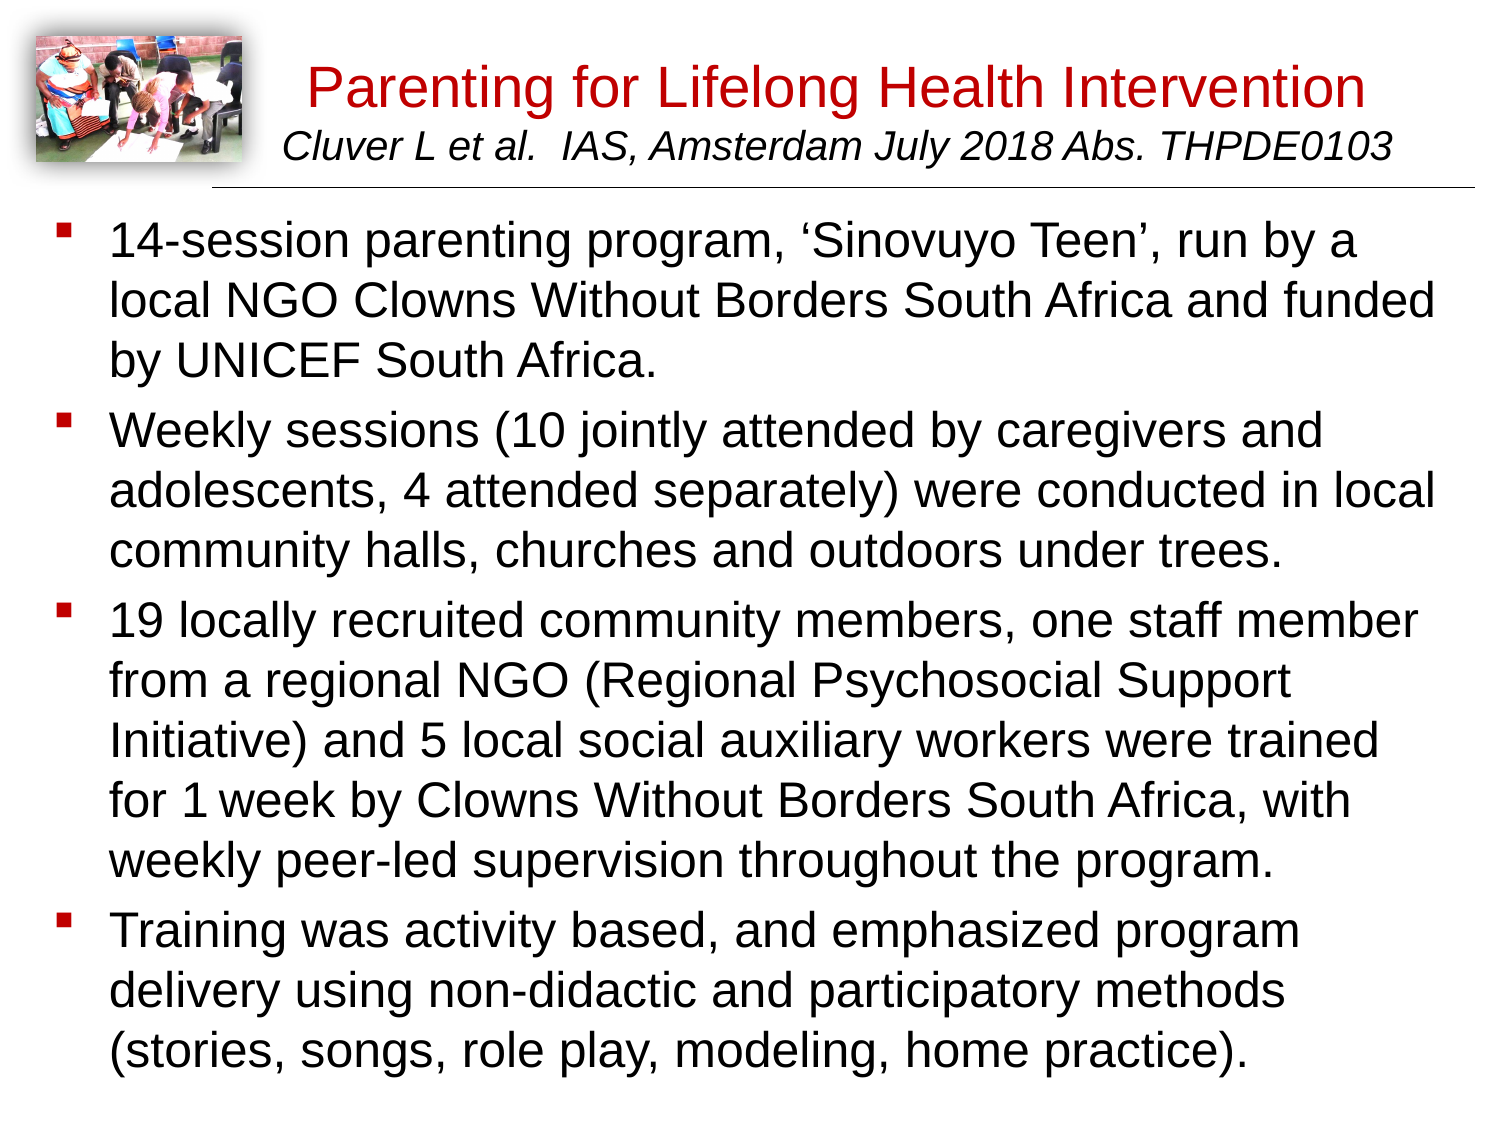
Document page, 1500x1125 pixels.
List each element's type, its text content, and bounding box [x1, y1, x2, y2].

picture [36, 35, 242, 162]
list 14-session parenting program, ‘Sinovuyo Teen’, run by a local NGO Clowns Without Borders South Africa and funded by UNICEF South Africa. Weekly sessions (10 jointly attended by caregivers and adolescents, 4 attended separately) were conducted in local community halls, churches and outdoors under trees. 19 locally recruited community members, one staff member from a regional NGO (Regional Psychosocial Support Initiative) and 5 local social auxiliary workers were trained for 1 week by Clowns Without Borders South Africa, with weekly peer-led supervision throughout the program. Training was activity based, and emphasized program delivery using non-didactic and participatory methods (stories, songs, role play, modeling, home practice). [37, 199, 1463, 1110]
title Parenting for Lifelong Health Intervention Cluver L et al. IAS, Amsterdam July 2018 Abs. THPDE0103 [162, 15, 1500, 203]
